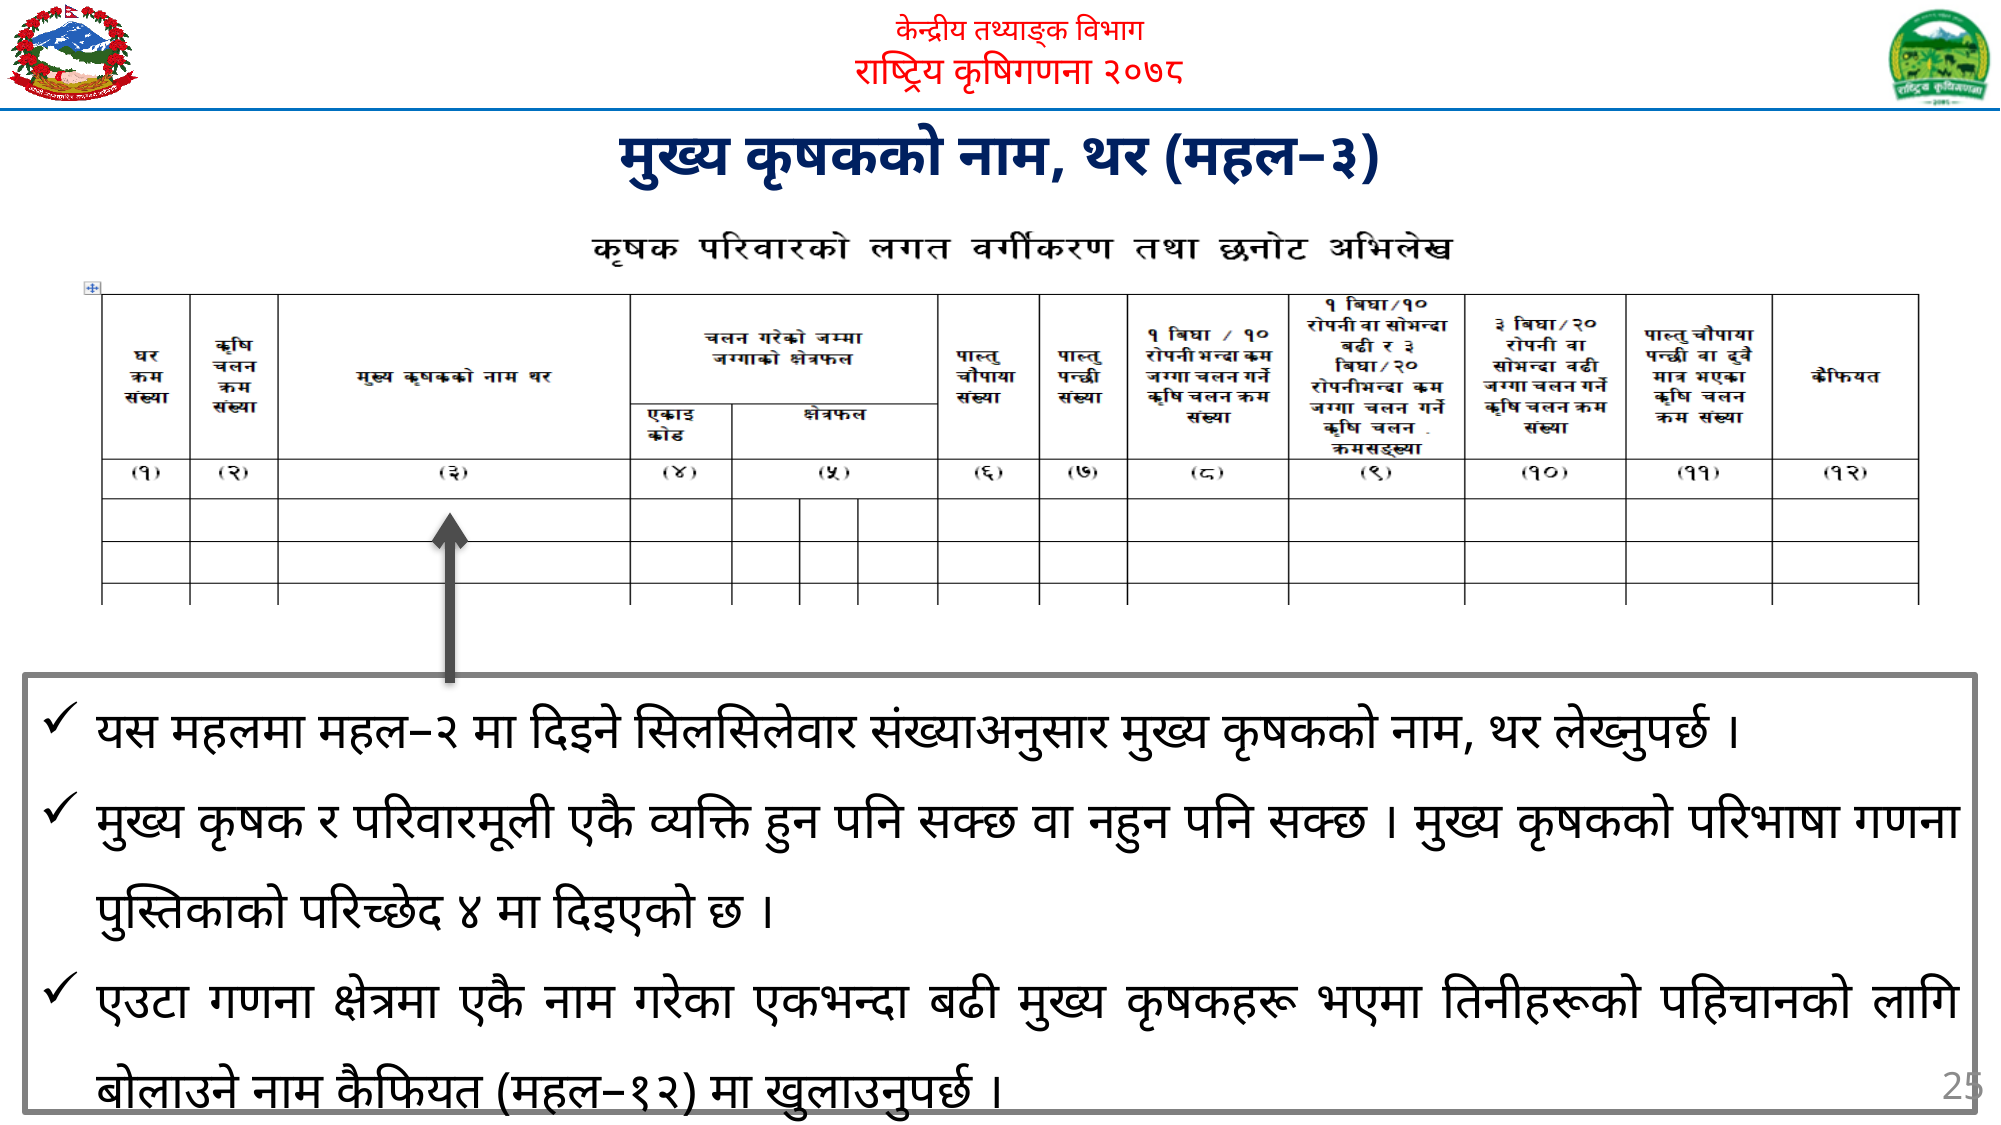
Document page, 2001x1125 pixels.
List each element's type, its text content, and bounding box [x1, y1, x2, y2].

picture [1887, 4, 1993, 74]
text_box यस महलमा महल–२ मा दिइने सिलसिलेवार संख्याअनुसार मुख्य कृषकको नाम, थर लेख्नुपर्छ । मुख्य कृषक र परिवारमूली एकै व्यक्ति हुन पनि सक्छ वा नहुन पनि सक्छ । मुख्य कृषकको परिभाषा गणना पुस्तिकाको परिच्छेद ४ मा दिइएको छ । एउटा गणना क्षेत्रमा एकै नाम गरेका एकभन्दा बढी मुख्य कृषकहरू भएमा तिनीहरूको पहिचानको लागि बोलाउने नाम कैफियत (महल–१२) मा खुलाउनुपर्छ । [23, 673, 1977, 1114]
text_box मुख्य कृषकको नाम, थर (महल–३) [0, 74, 2000, 220]
slide_number 25 [1533, 1050, 2000, 1125]
picture [7, 4, 138, 74]
picture [74, 218, 1926, 605]
